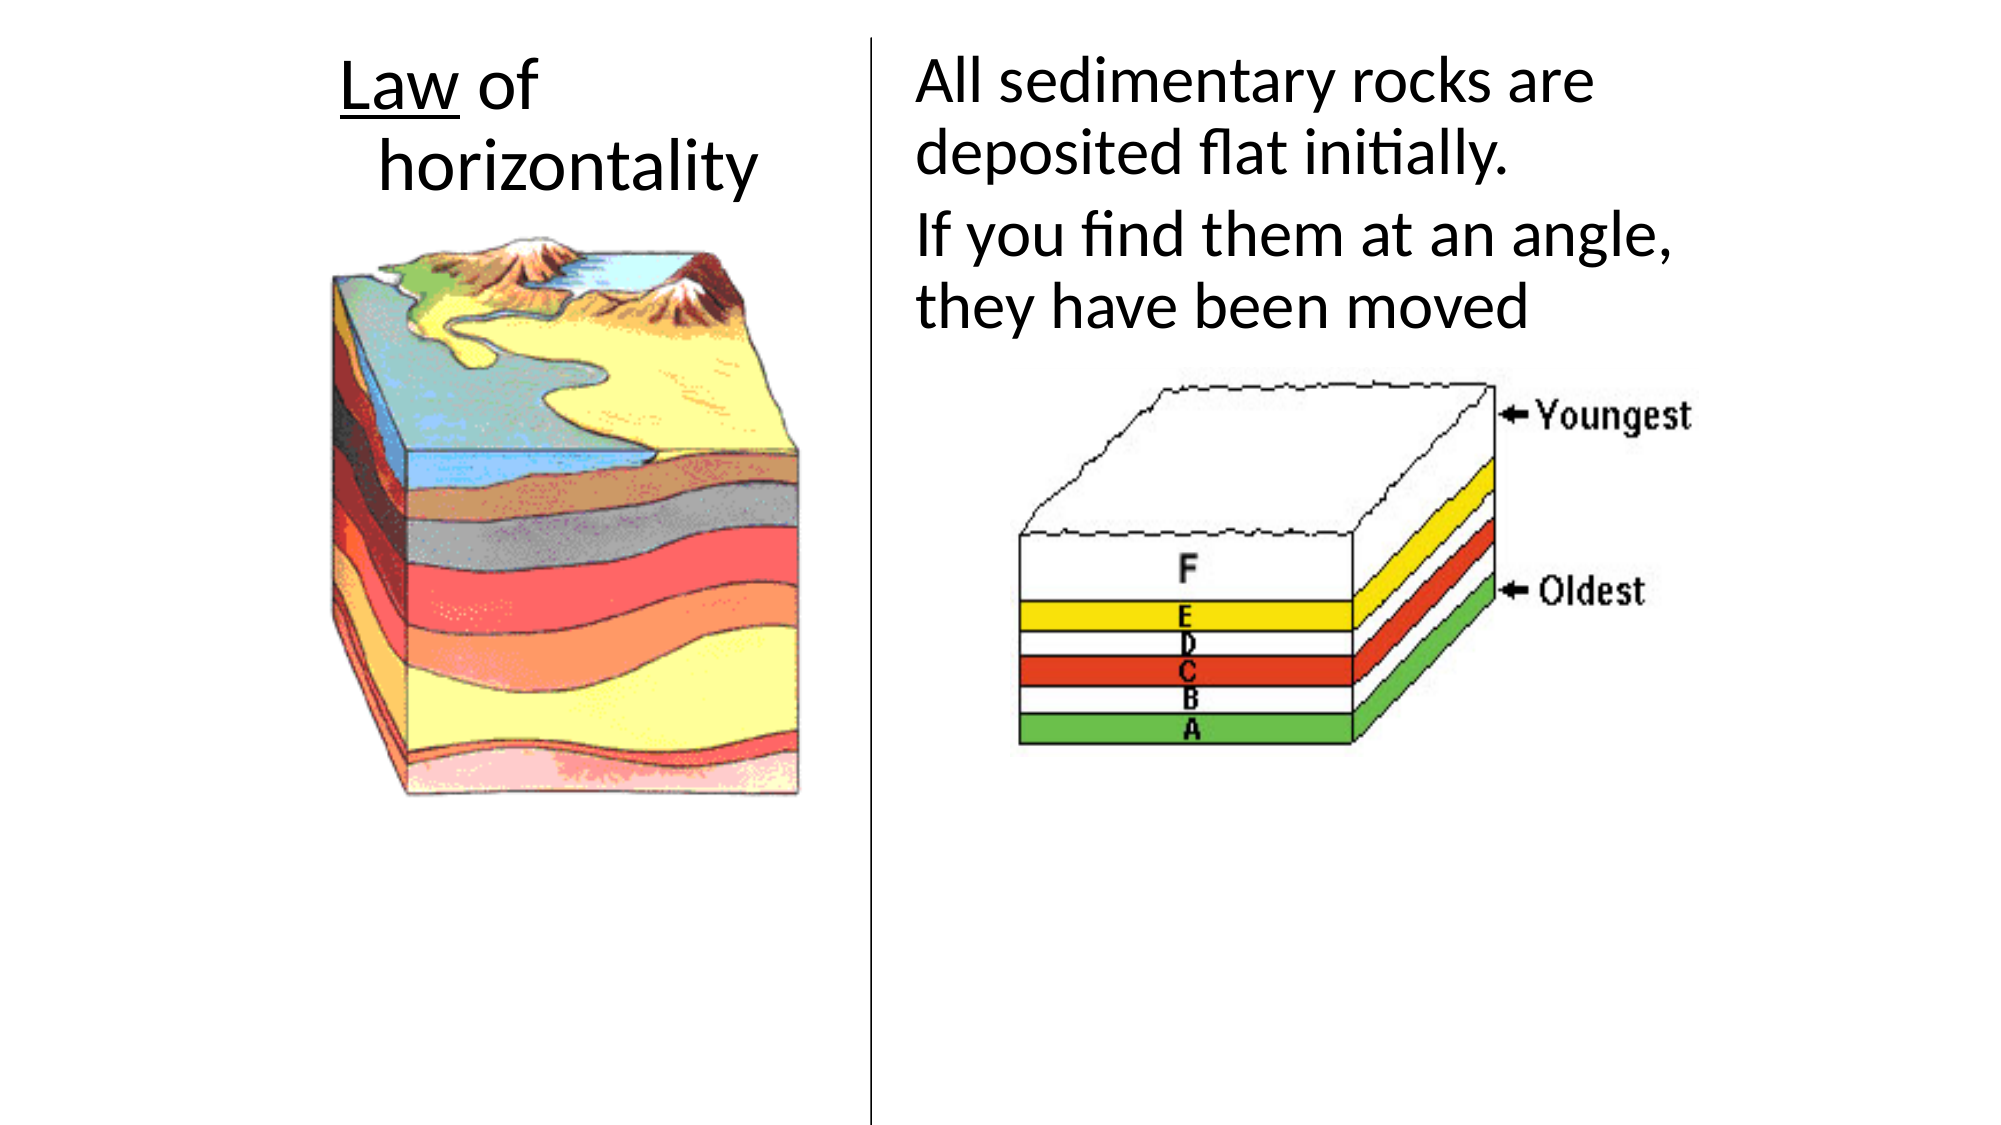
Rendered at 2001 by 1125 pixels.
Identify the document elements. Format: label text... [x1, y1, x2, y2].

list All sedimentary rocks are deposited flat initially. If you find them at an angle, they have been moved [825, 37, 1750, 780]
picture [1010, 367, 1699, 758]
list Law of horizontality [324, 37, 825, 780]
picture [324, 212, 809, 802]
